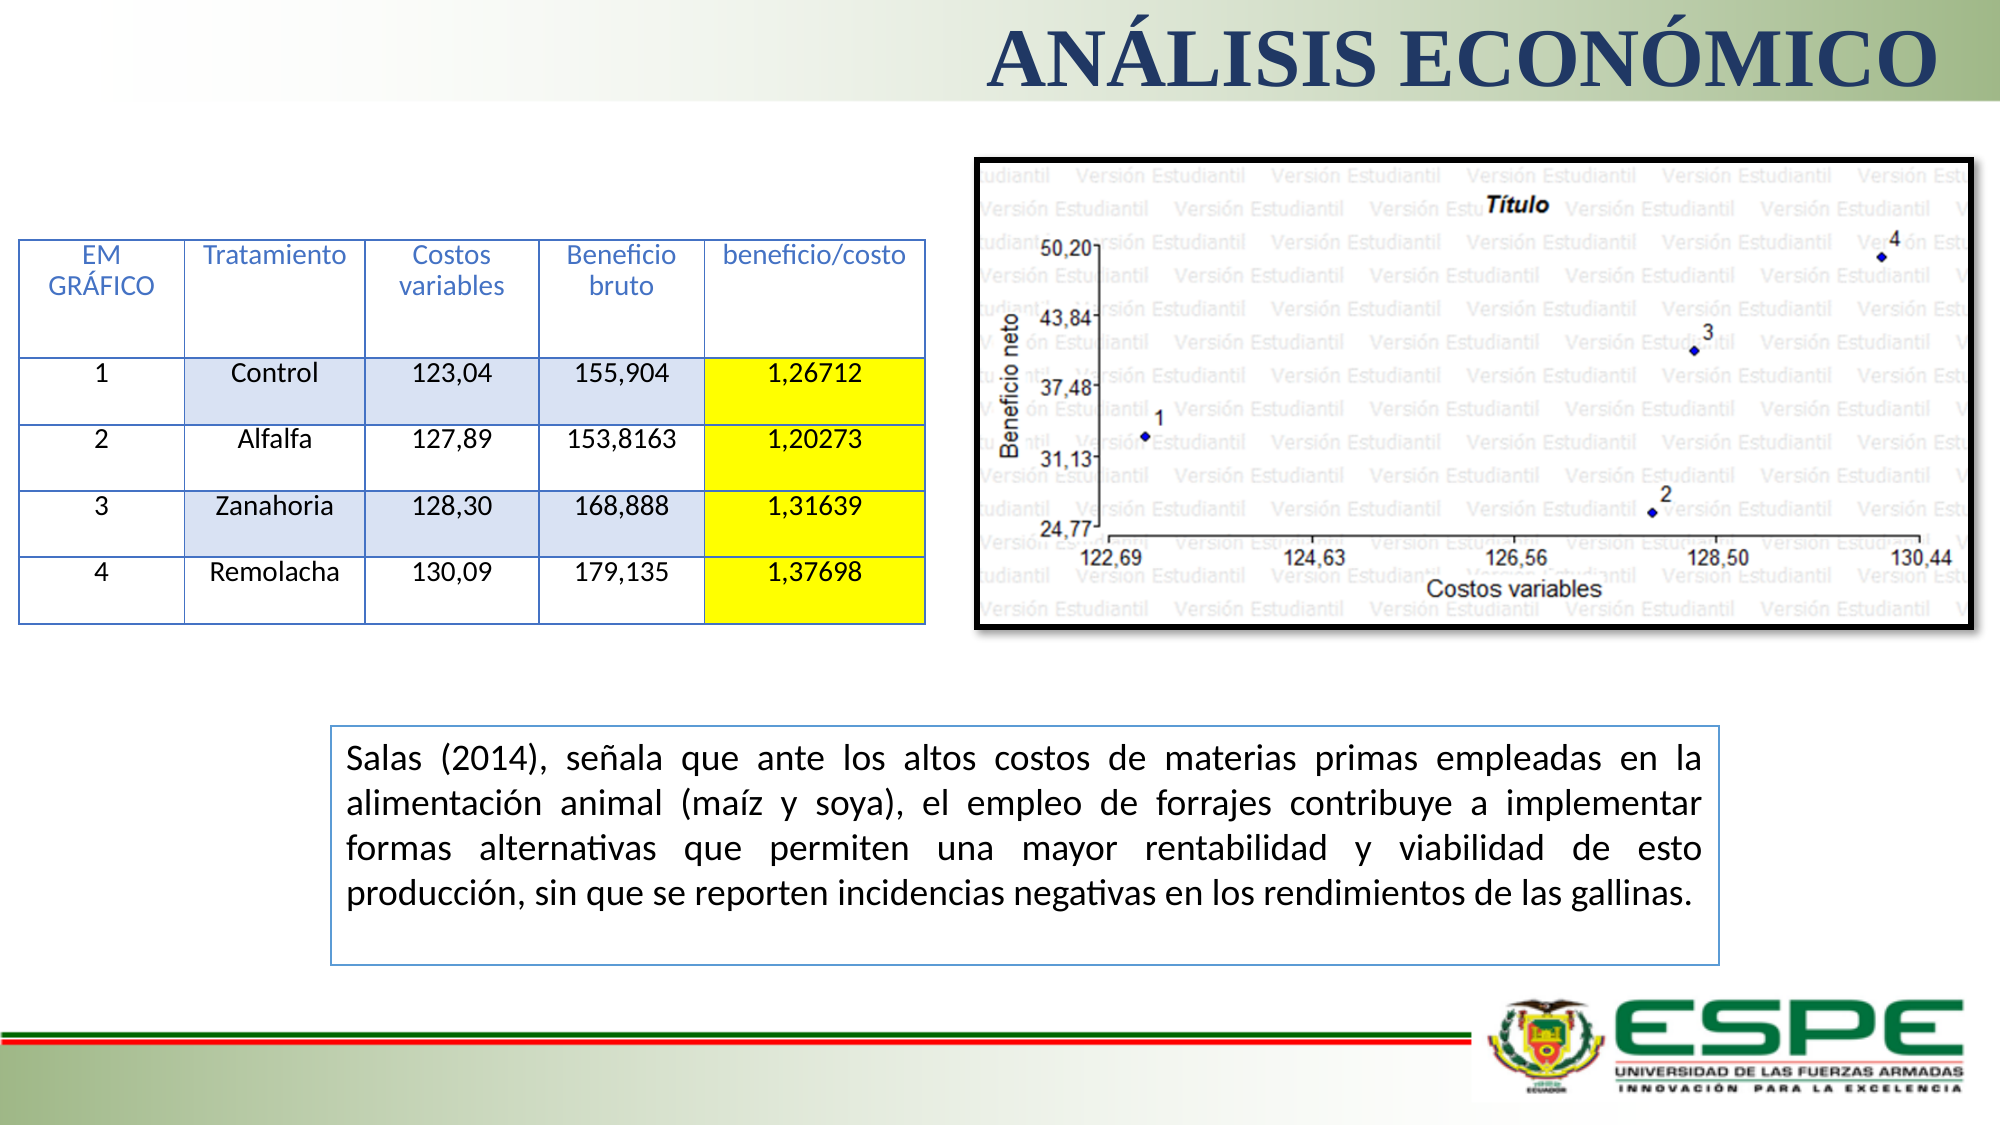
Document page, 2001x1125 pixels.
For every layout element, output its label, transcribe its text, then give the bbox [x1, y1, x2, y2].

table_cell 153,8163 [540, 426, 704, 490]
table_cell 128,30 [366, 492, 538, 556]
table_cell 1 [20, 359, 184, 424]
table_cell 127,89 [366, 426, 538, 490]
table_cell 155,904 [540, 359, 704, 424]
table_cell 1,20273 [705, 426, 924, 490]
table_header Tratamiento [185, 241, 364, 357]
table_cell 1,37698 [705, 558, 924, 623]
table_cell Remolacha [185, 558, 364, 623]
table_cell Control [185, 359, 364, 424]
table_cell 179,135 [540, 558, 704, 623]
table_header Costos variables [366, 241, 538, 357]
picture [0, 0, 2000, 1125]
table_cell 123,04 [366, 359, 538, 424]
table_cell 168,888 [540, 492, 704, 556]
table_cell 3 [20, 492, 184, 556]
table_cell 130,09 [366, 558, 538, 623]
table_header beneficio/costo [705, 241, 924, 357]
table_cell 1,26712 [705, 359, 924, 424]
table_header EM GRÁFICO [20, 241, 184, 357]
table_cell 4 [20, 558, 184, 623]
table_cell Zanahoria [185, 492, 364, 556]
title ANÁLISIS ECONÓMICO [825, 0, 1956, 112]
table_cell Alfalfa [185, 426, 364, 490]
table_cell 2 [20, 426, 184, 490]
table_cell 1,31639 [705, 492, 924, 556]
text_box Salas (2014), señala que ante los altos costos de materias primas empleadas en la alimentación animal (maíz y soya), el empleo de forrajes contribuye a implementar formas alternativas que permiten una mayor rentabilidad y viabilidad de esto producción, sin que se reporten incidencias negativas en los rendimientos de las gallinas. [330, 725, 1720, 966]
table_header Beneficio bruto [540, 241, 704, 357]
